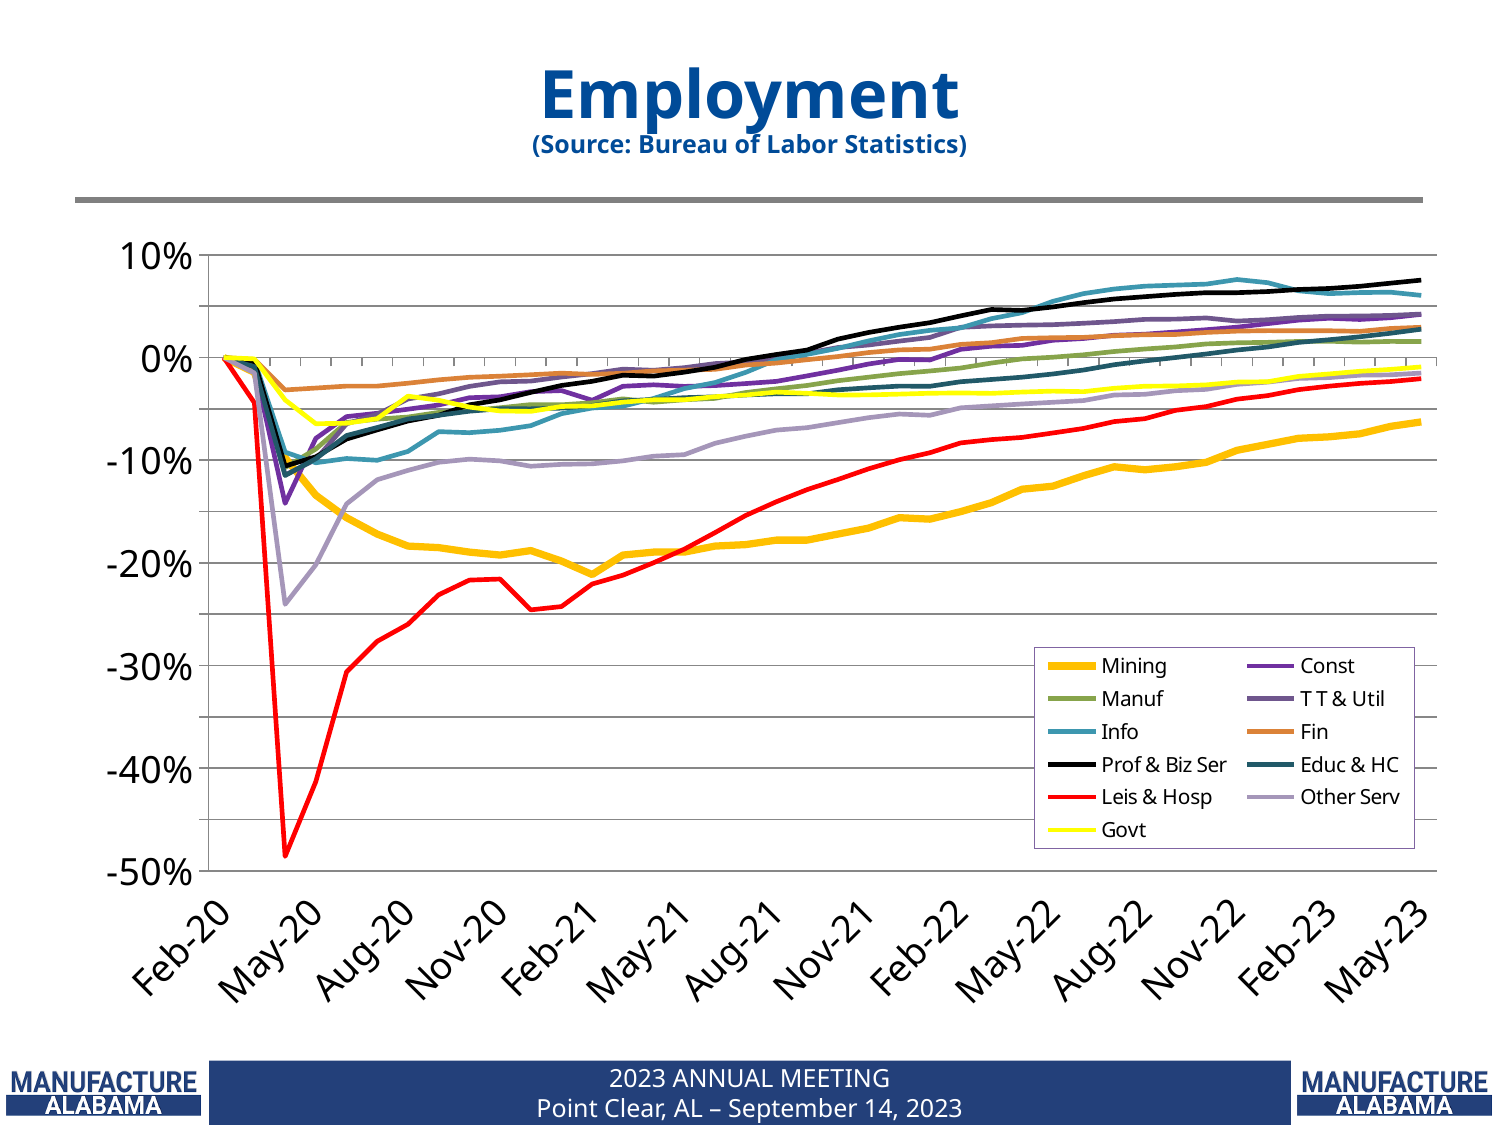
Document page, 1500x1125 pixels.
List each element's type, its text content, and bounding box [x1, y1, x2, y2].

title Employment (Source: Bureau of Labor Statistics) [75, 45, 1425, 175]
picture [1291, 1060, 1500, 1125]
text_box [512, 1035, 988, 1100]
text_box [112, 1035, 425, 1100]
picture [0, 1060, 209, 1125]
chart [74, 224, 1451, 1026]
